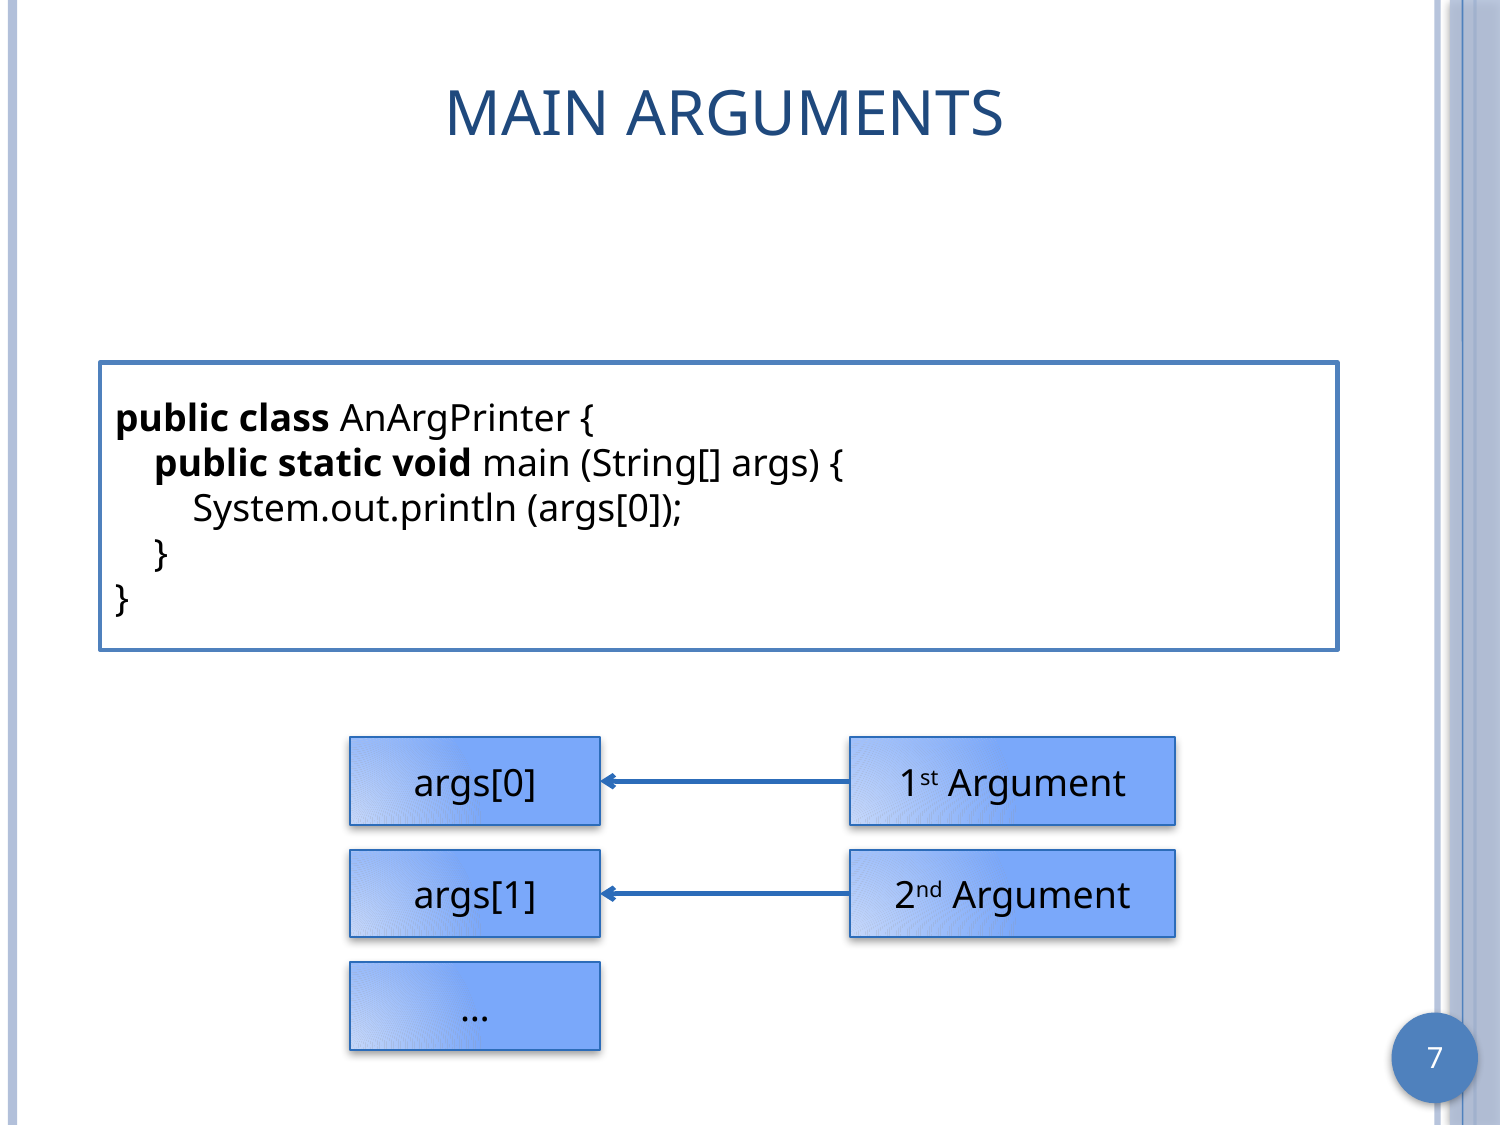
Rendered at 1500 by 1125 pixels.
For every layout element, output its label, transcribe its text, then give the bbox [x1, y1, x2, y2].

text_box args[1] [349, 849, 601, 938]
title Main Arguments [75, 45, 1375, 175]
text_box 1st Argument [849, 736, 1176, 826]
text_box args[0] [349, 736, 601, 826]
text_box 2nd Argument [849, 849, 1176, 938]
text_box public class AnArgPrinter { public static void main (String[] args) { System.out.println (args[0]); } } [98, 360, 1340, 652]
text_box … [349, 961, 601, 1051]
